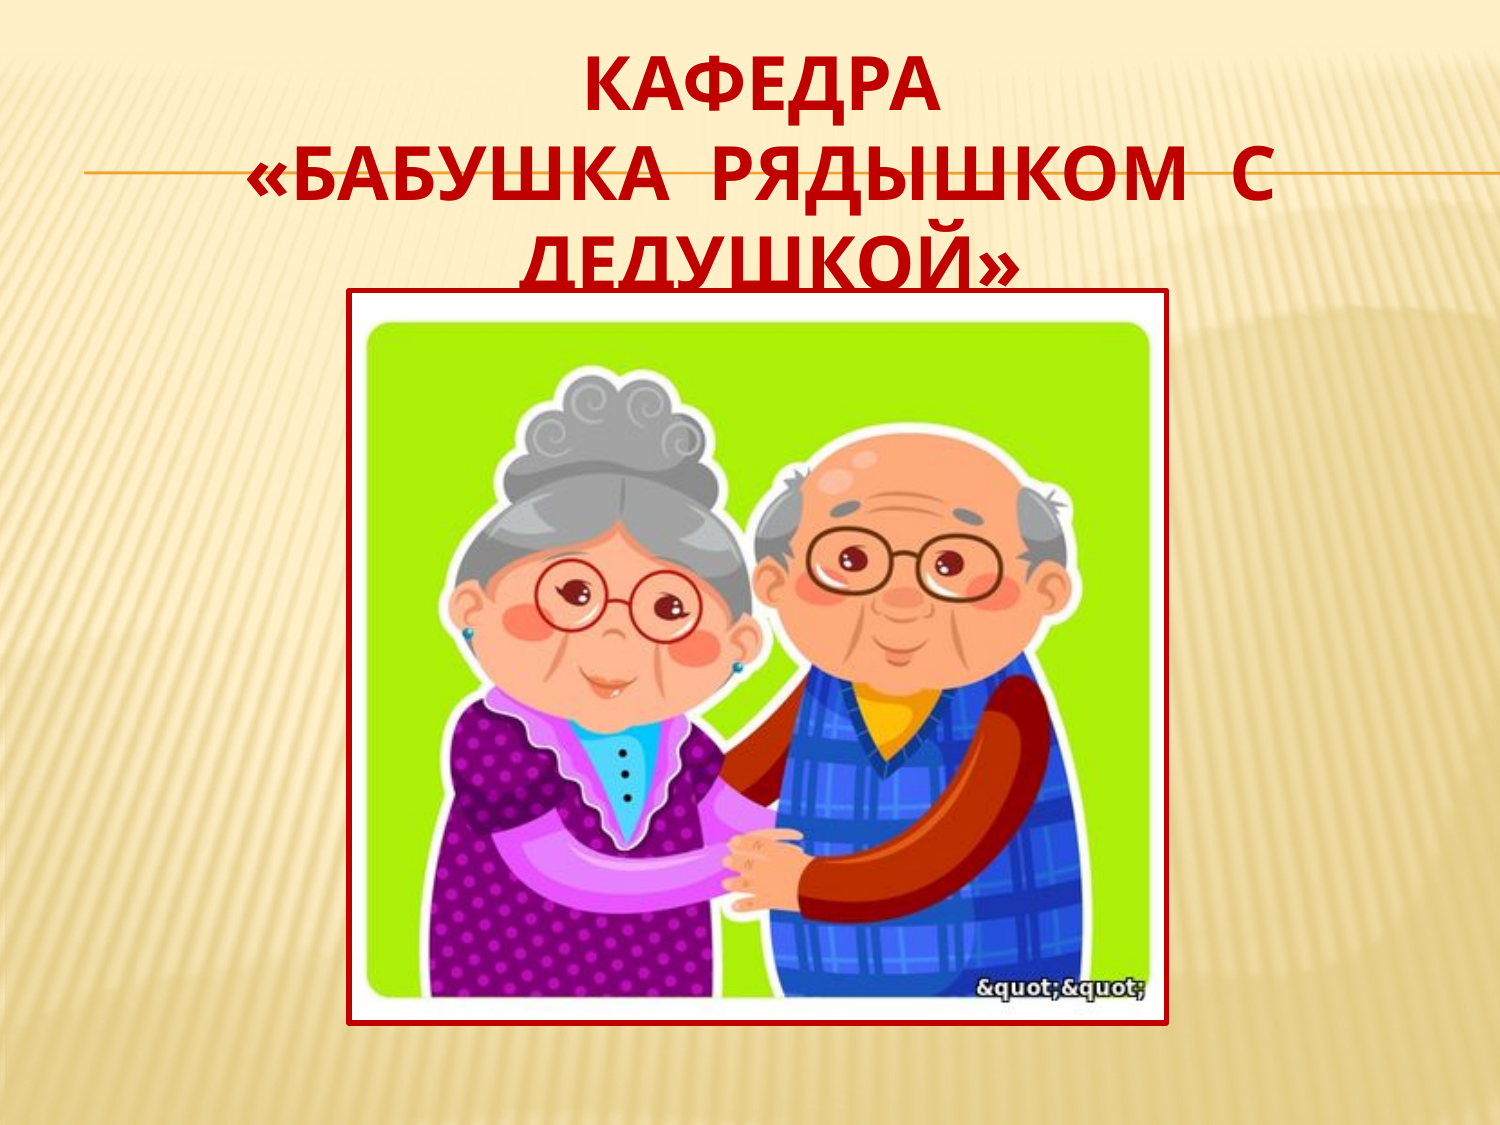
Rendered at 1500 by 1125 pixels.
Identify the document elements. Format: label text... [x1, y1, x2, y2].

title Кафедра «бабушка рядышком с дедушкой» [58, 70, 1484, 270]
picture [351, 292, 1164, 1021]
